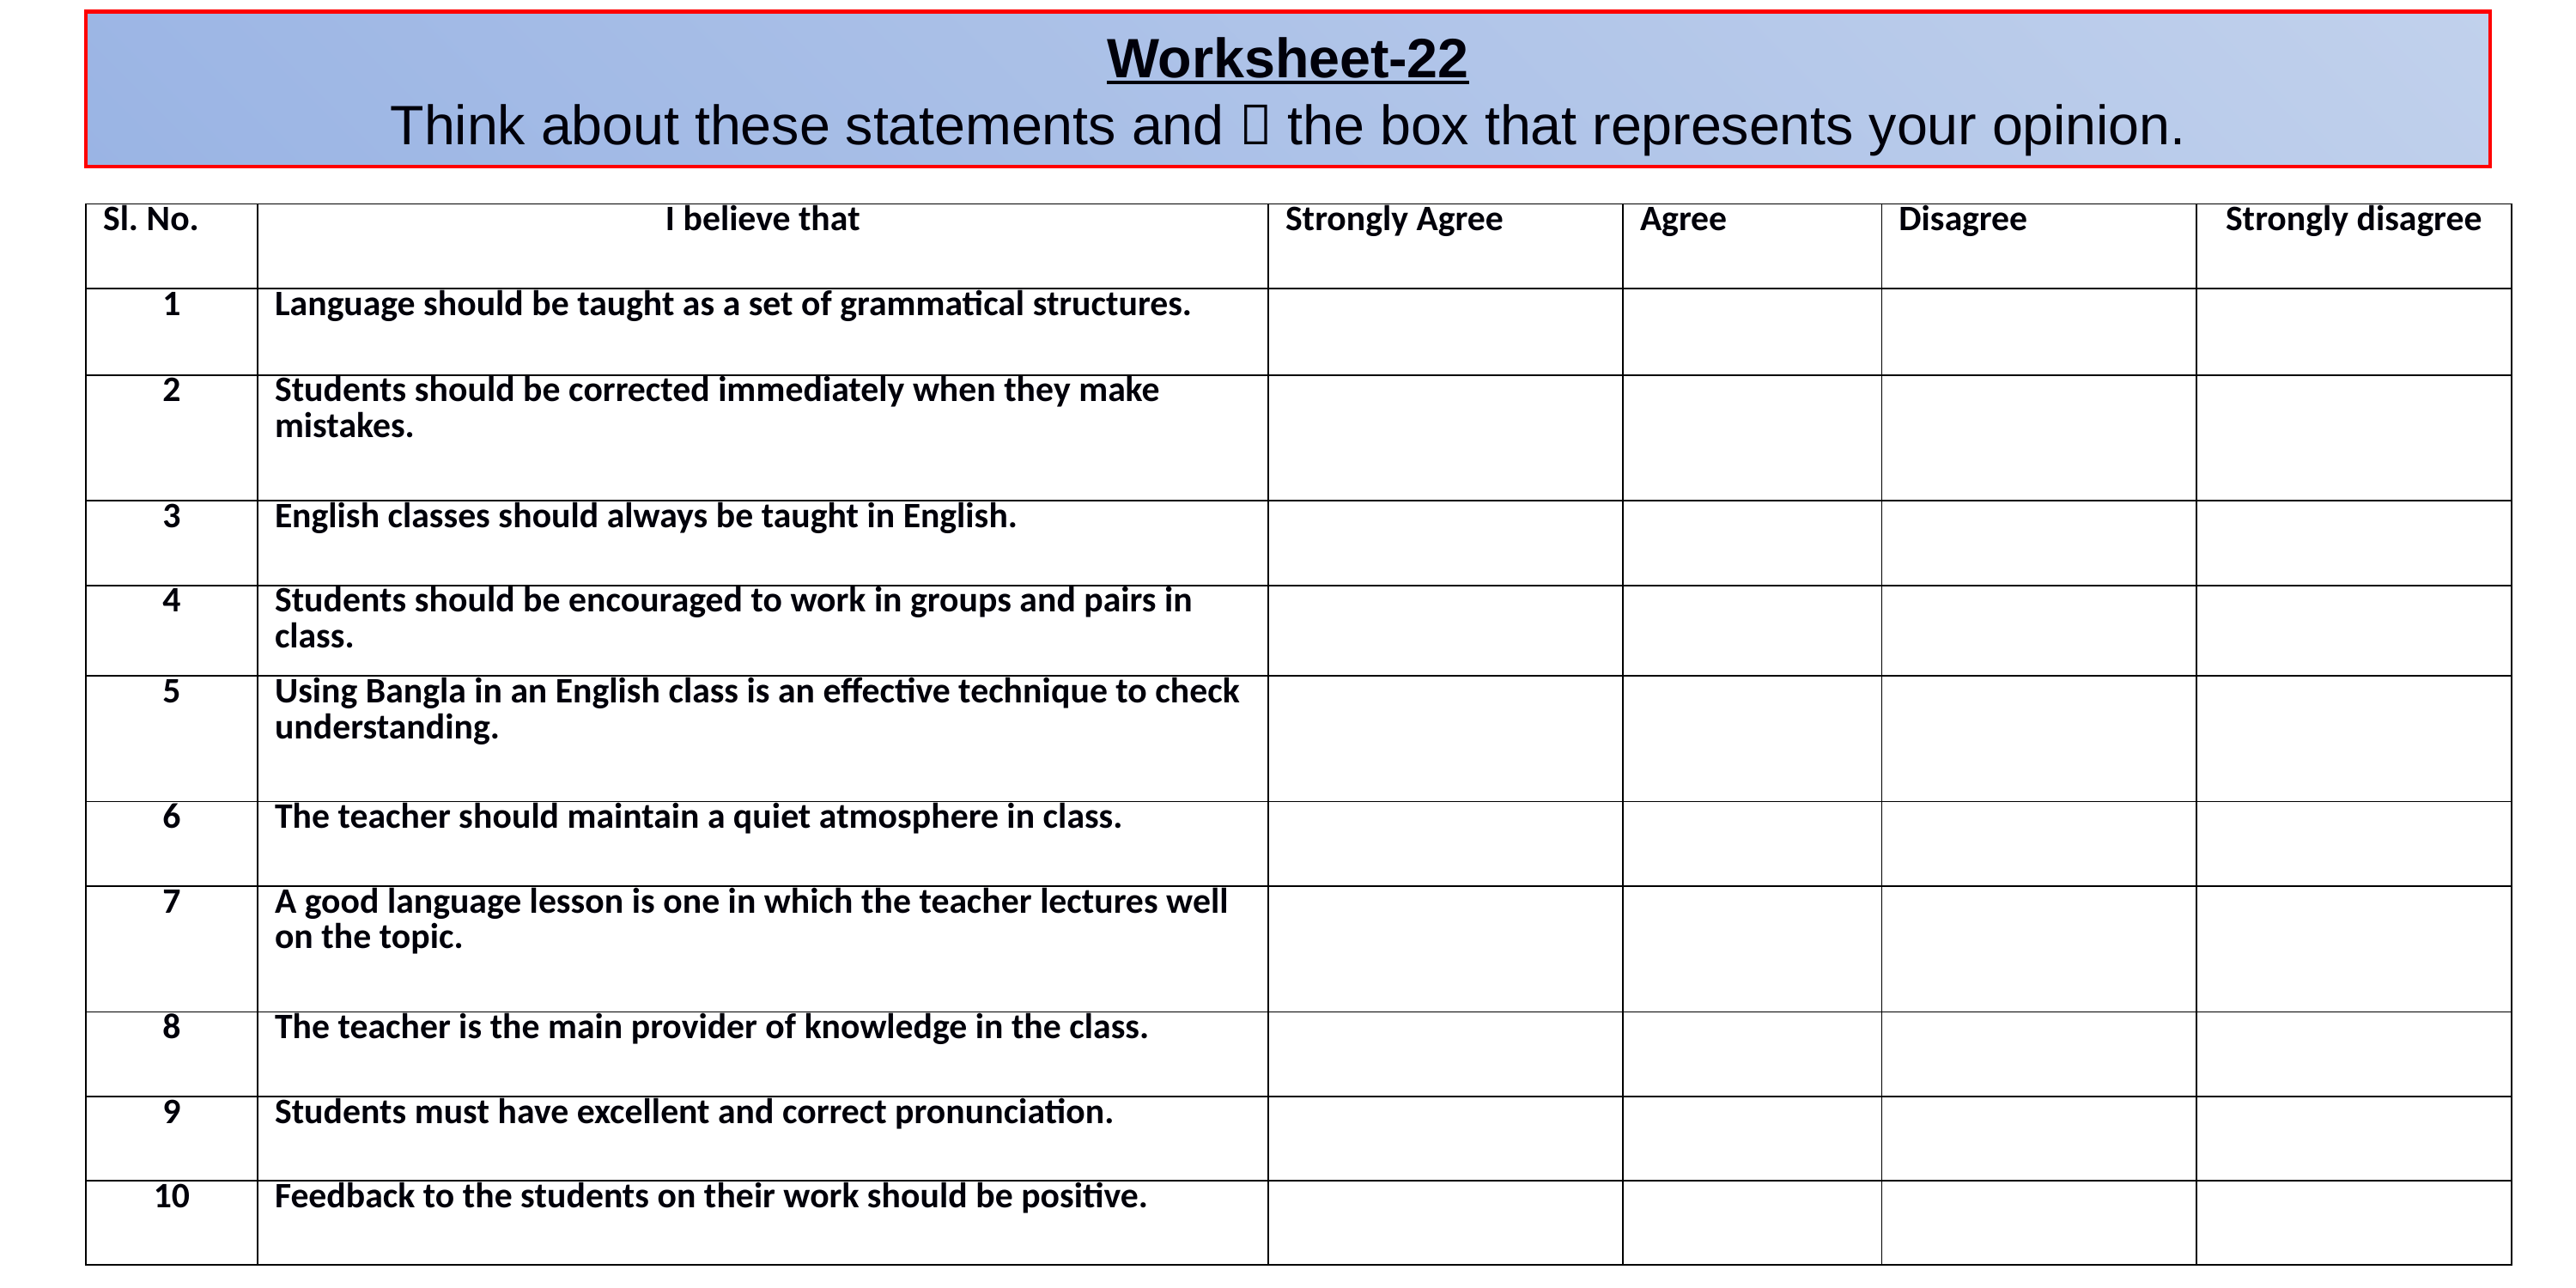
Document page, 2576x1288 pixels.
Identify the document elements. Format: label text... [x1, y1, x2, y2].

table_cell Feedback to the students on their work should be positive. [258, 1182, 1267, 1264]
table_cell 7 [87, 887, 257, 1012]
table_cell [1882, 376, 2196, 500]
table_cell [1269, 586, 1622, 675]
table_cell Students should be encouraged to work in groups and pairs in class. [258, 586, 1267, 675]
table_cell [1624, 376, 1881, 500]
table_cell [1269, 1182, 1622, 1264]
table_cell The teacher should maintain a quiet atmosphere in class. [258, 802, 1267, 885]
table_cell [1624, 802, 1881, 885]
table_cell 4 [87, 586, 257, 675]
table_cell 9 [87, 1097, 257, 1180]
table_header Agree [1624, 204, 1881, 288]
table_cell [1882, 289, 2196, 374]
table_cell 1 [87, 289, 257, 374]
table_cell [1269, 1097, 1622, 1180]
table_cell 8 [87, 1012, 257, 1096]
table_cell [1624, 1182, 1881, 1264]
table_cell [2197, 1182, 2511, 1264]
table_cell Language should be taught as a set of grammatical structures. [258, 289, 1267, 374]
table_header Strongly Agree [1269, 204, 1622, 288]
table_cell [1882, 677, 2196, 801]
table_cell [1882, 1182, 2196, 1264]
table_header I believe that [258, 204, 1267, 288]
table_cell [2197, 501, 2511, 585]
table_cell [2197, 1097, 2511, 1180]
table_cell [1882, 501, 2196, 585]
table_cell Students should be corrected immediately when they make mistakes. [258, 376, 1267, 500]
table_cell 3 [87, 501, 257, 585]
table_cell [2197, 802, 2511, 885]
table_cell [1269, 677, 1622, 801]
table_header Sl. No. [87, 204, 257, 288]
table_cell [1882, 586, 2196, 675]
table_cell [2197, 586, 2511, 675]
table_cell [1624, 1097, 1881, 1180]
table_cell [1269, 501, 1622, 585]
table_cell Using Bangla in an English class is an effective technique to check understanding. [258, 677, 1267, 801]
table_cell 2 [87, 376, 257, 500]
table_cell [1882, 802, 2196, 885]
table_cell [1269, 802, 1622, 885]
table_cell [1882, 1012, 2196, 1096]
table_cell English classes should always be taught in English. [258, 501, 1267, 585]
table_cell [2197, 376, 2511, 500]
table_cell [2197, 289, 2511, 374]
table_cell [1269, 887, 1622, 1012]
table_cell [1269, 289, 1622, 374]
table_cell 5 [87, 677, 257, 801]
table_cell [1624, 677, 1881, 801]
table_cell [2197, 677, 2511, 801]
table_cell [2197, 1012, 2511, 1096]
table_cell [1624, 887, 1881, 1012]
table_cell [1624, 289, 1881, 374]
table_cell [1882, 1097, 2196, 1180]
table_cell 10 [87, 1182, 257, 1264]
table_cell [1882, 887, 2196, 1012]
table_header Strongly disagree [2197, 204, 2511, 288]
table_cell [1624, 501, 1881, 585]
table_cell [2197, 887, 2511, 1012]
text_box Worksheet-22 Think about these statements and  the box that represents your opinion. [85, 11, 2490, 167]
table_header Disagree [1882, 204, 2196, 288]
table_cell Students must have excellent and correct pronunciation. [258, 1097, 1267, 1180]
table_cell The teacher is the main provider of knowledge in the class. [258, 1012, 1267, 1096]
table_cell [1624, 1012, 1881, 1096]
table_cell 6 [87, 802, 257, 885]
table_cell [1269, 1012, 1622, 1096]
table_cell A good language lesson is one in which the teacher lectures well on the topic. [258, 887, 1267, 1012]
table_cell [1269, 376, 1622, 500]
table_cell [1624, 586, 1881, 675]
